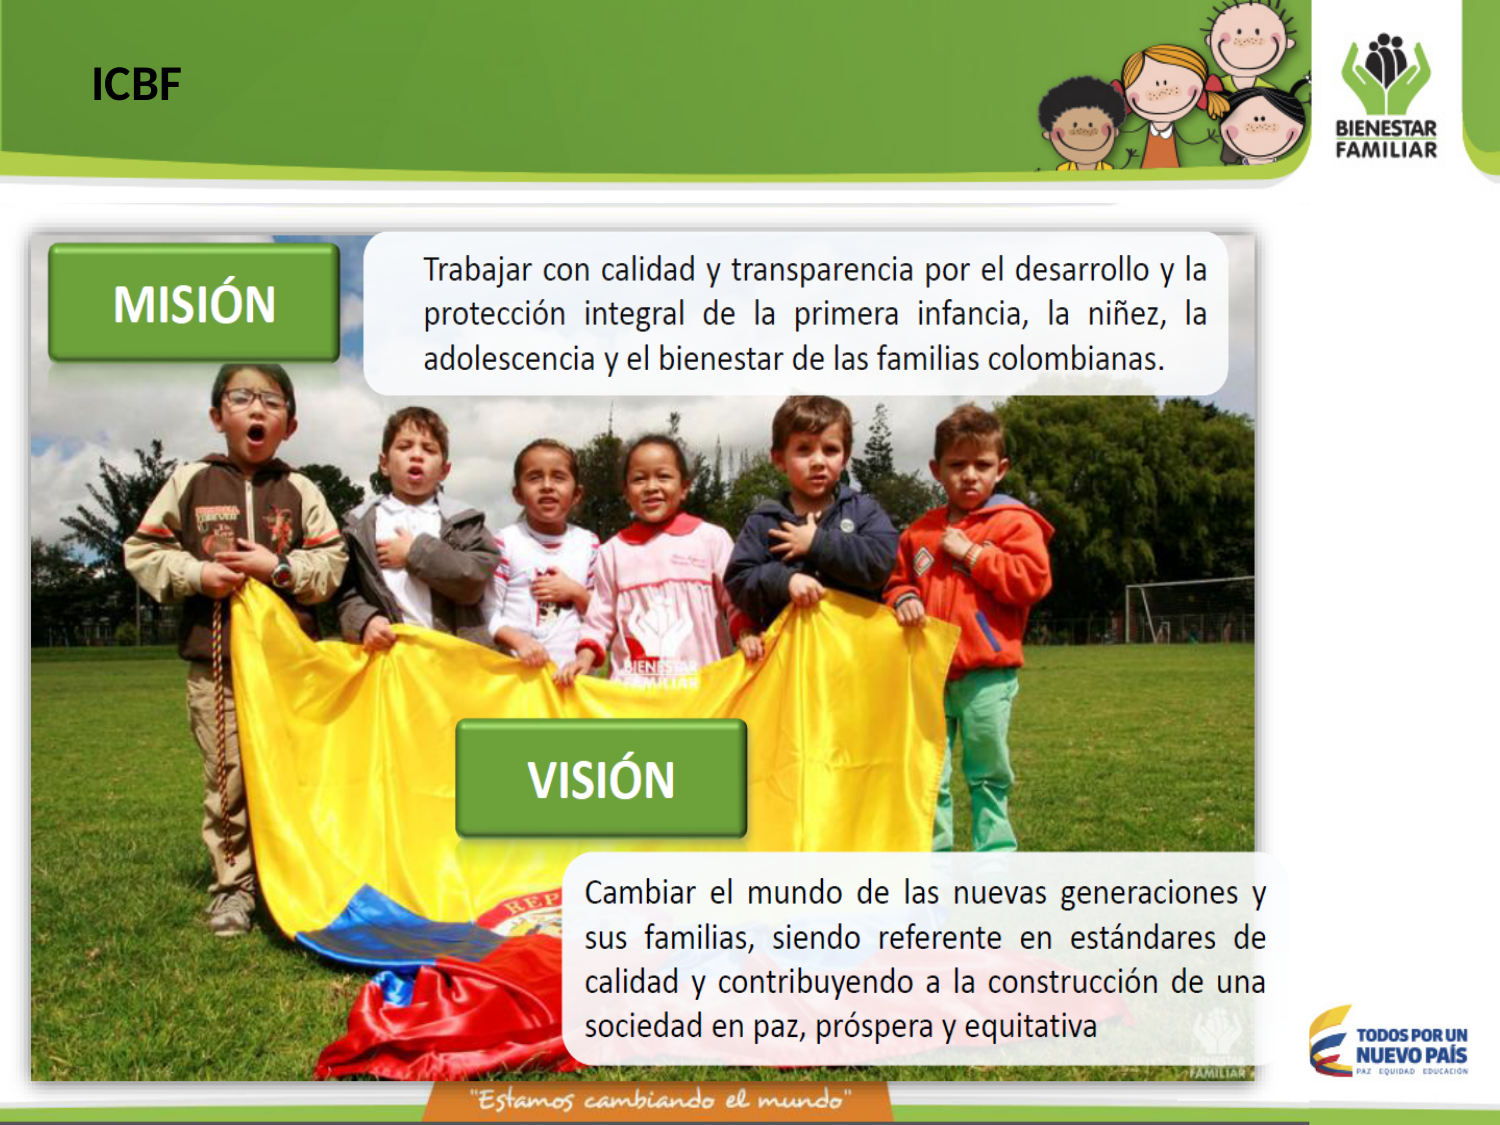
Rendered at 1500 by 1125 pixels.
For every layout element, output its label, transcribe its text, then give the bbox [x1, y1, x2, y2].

picture [0, 0, 1500, 1125]
text_box ICBF [76, 43, 521, 118]
